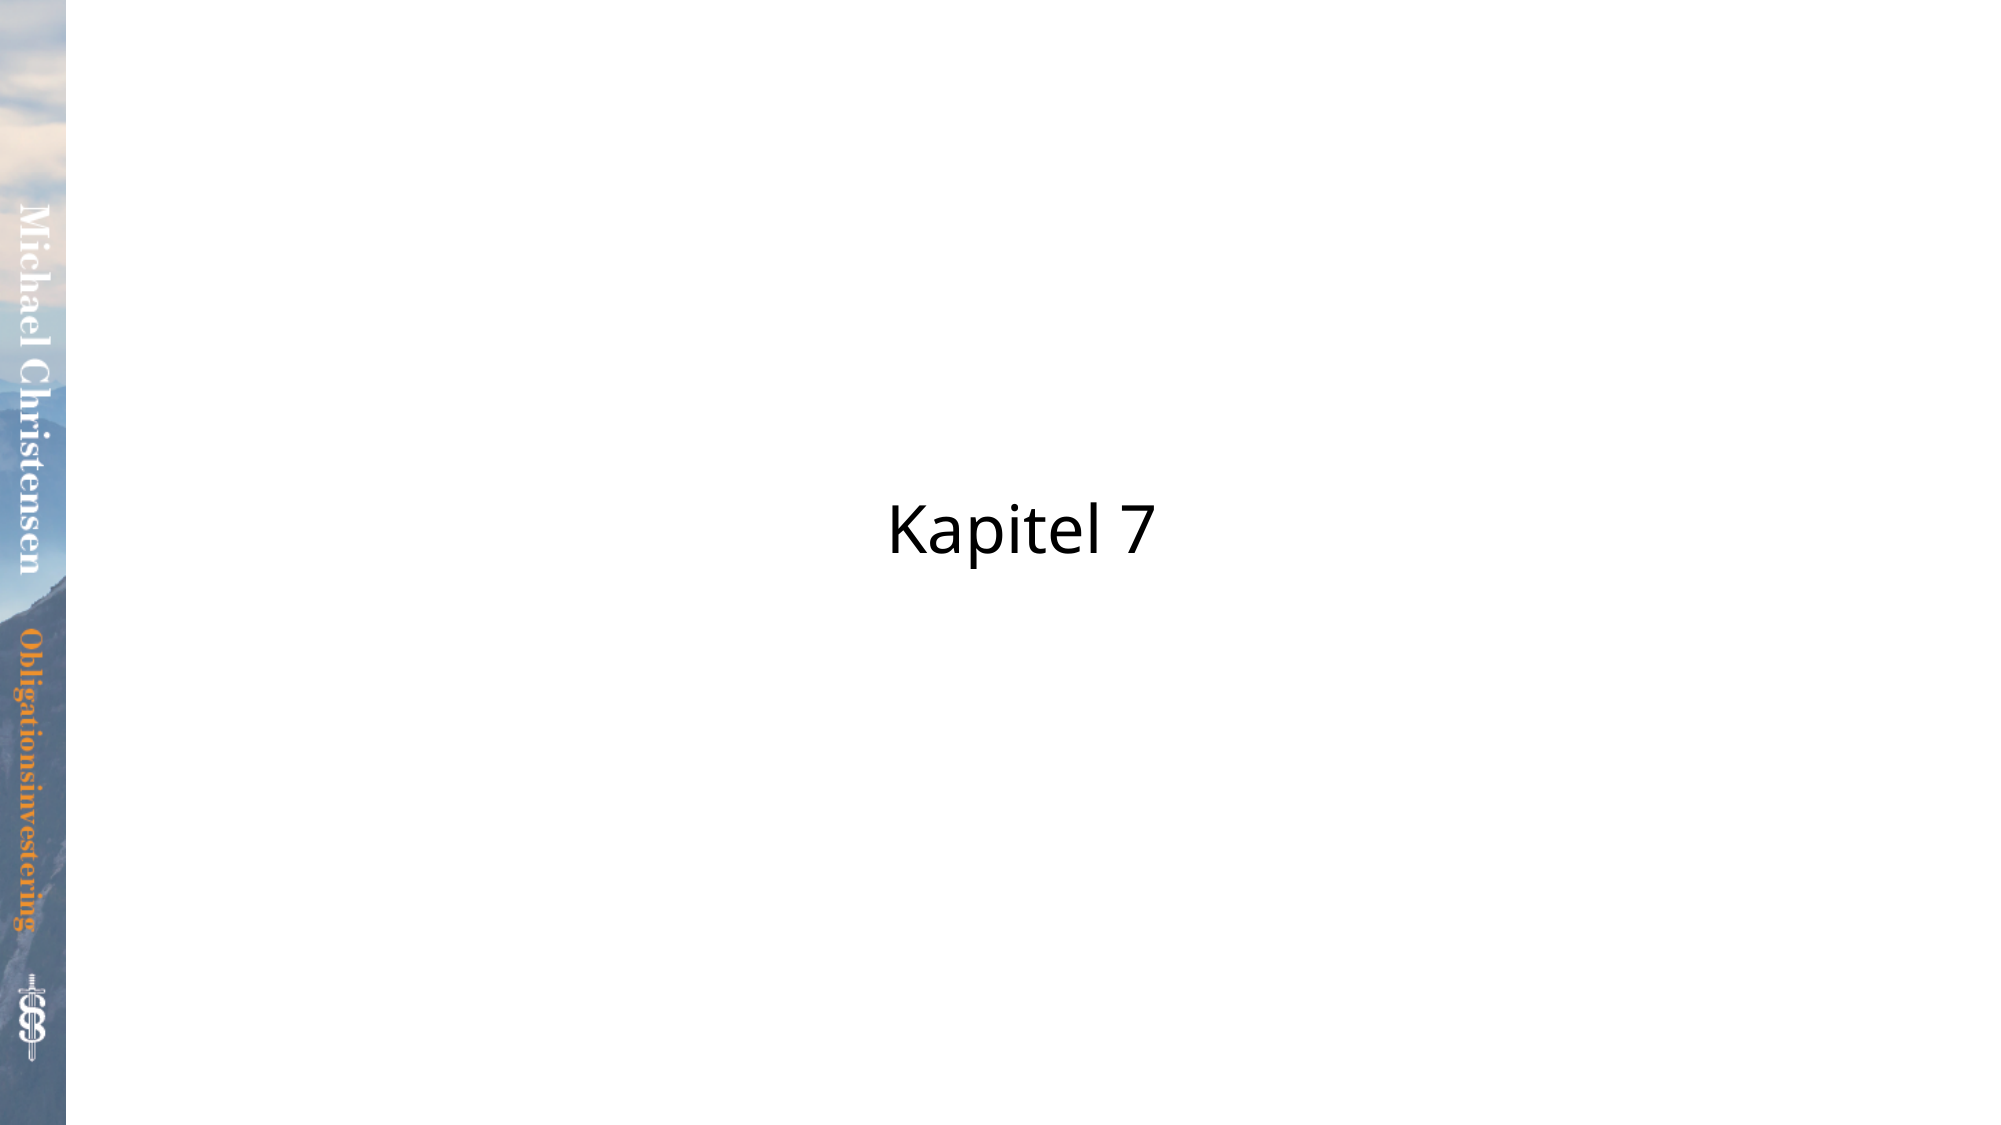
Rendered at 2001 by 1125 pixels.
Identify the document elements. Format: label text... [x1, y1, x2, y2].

picture [0, 0, 66, 1125]
text_box Kapitel 7 [558, 479, 1487, 644]
